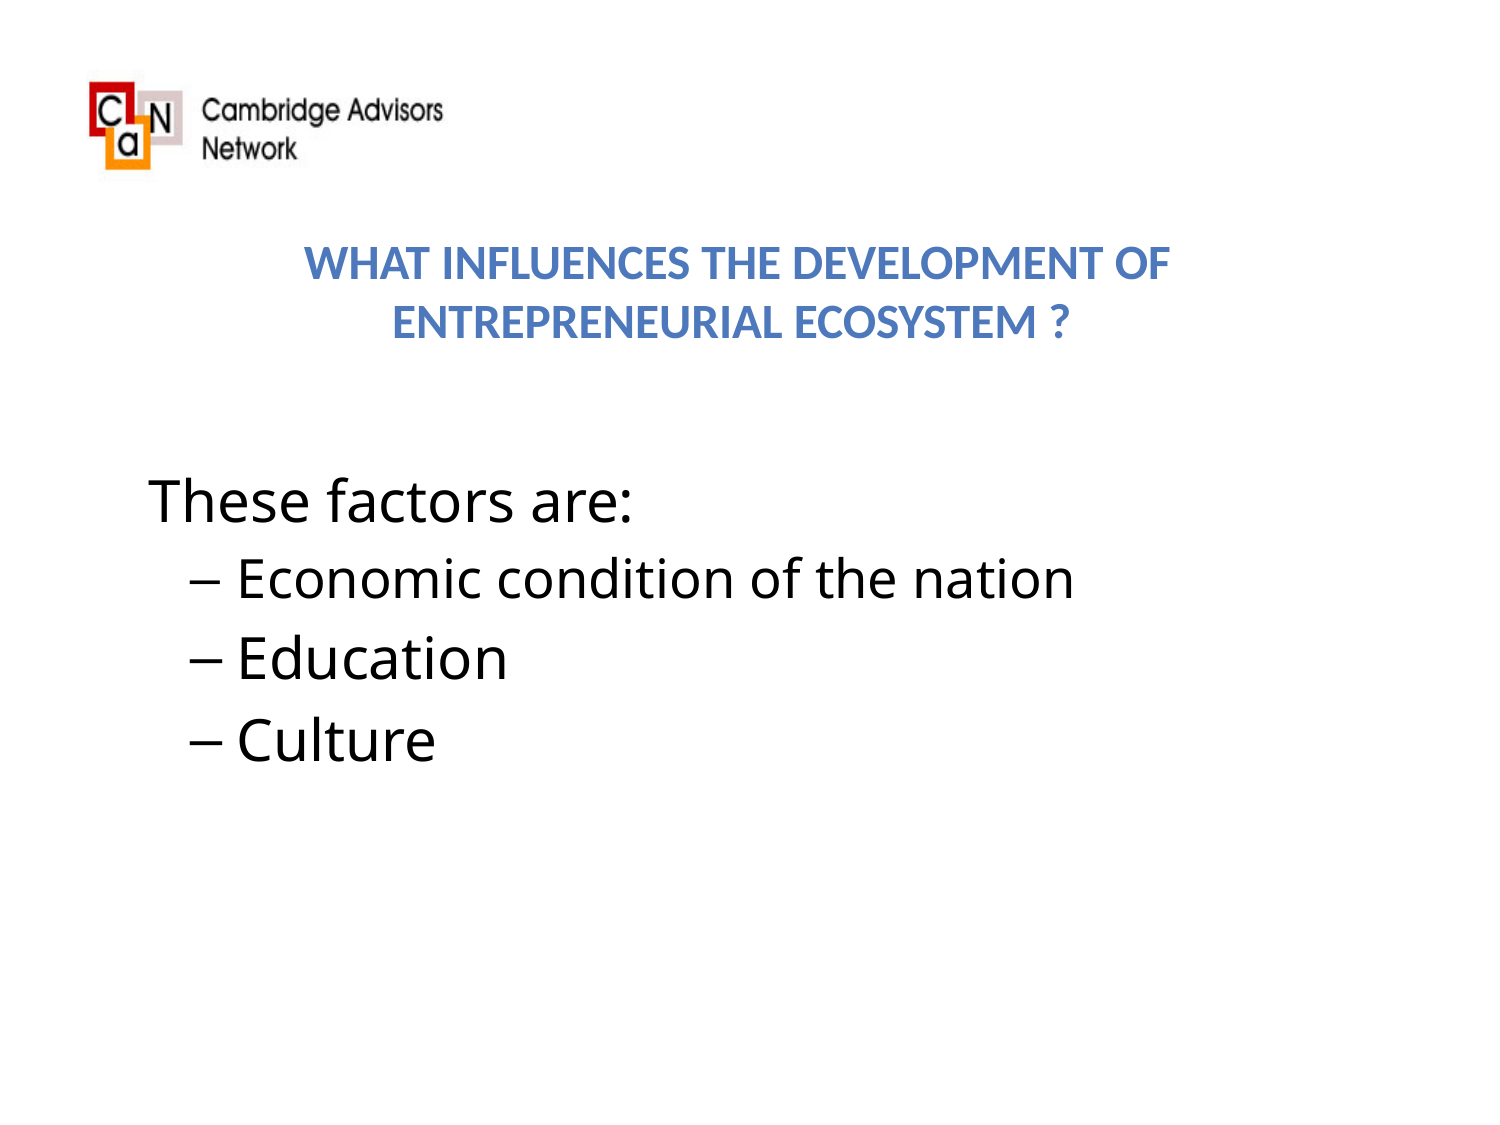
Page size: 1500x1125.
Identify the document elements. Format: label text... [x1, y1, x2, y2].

title What influences the development of entrepreneurial ecosystem ? [112, 162, 1363, 438]
picture [75, 56, 454, 200]
list These factors are: Economic condition of the nation Education Culture [99, 375, 1350, 1000]
